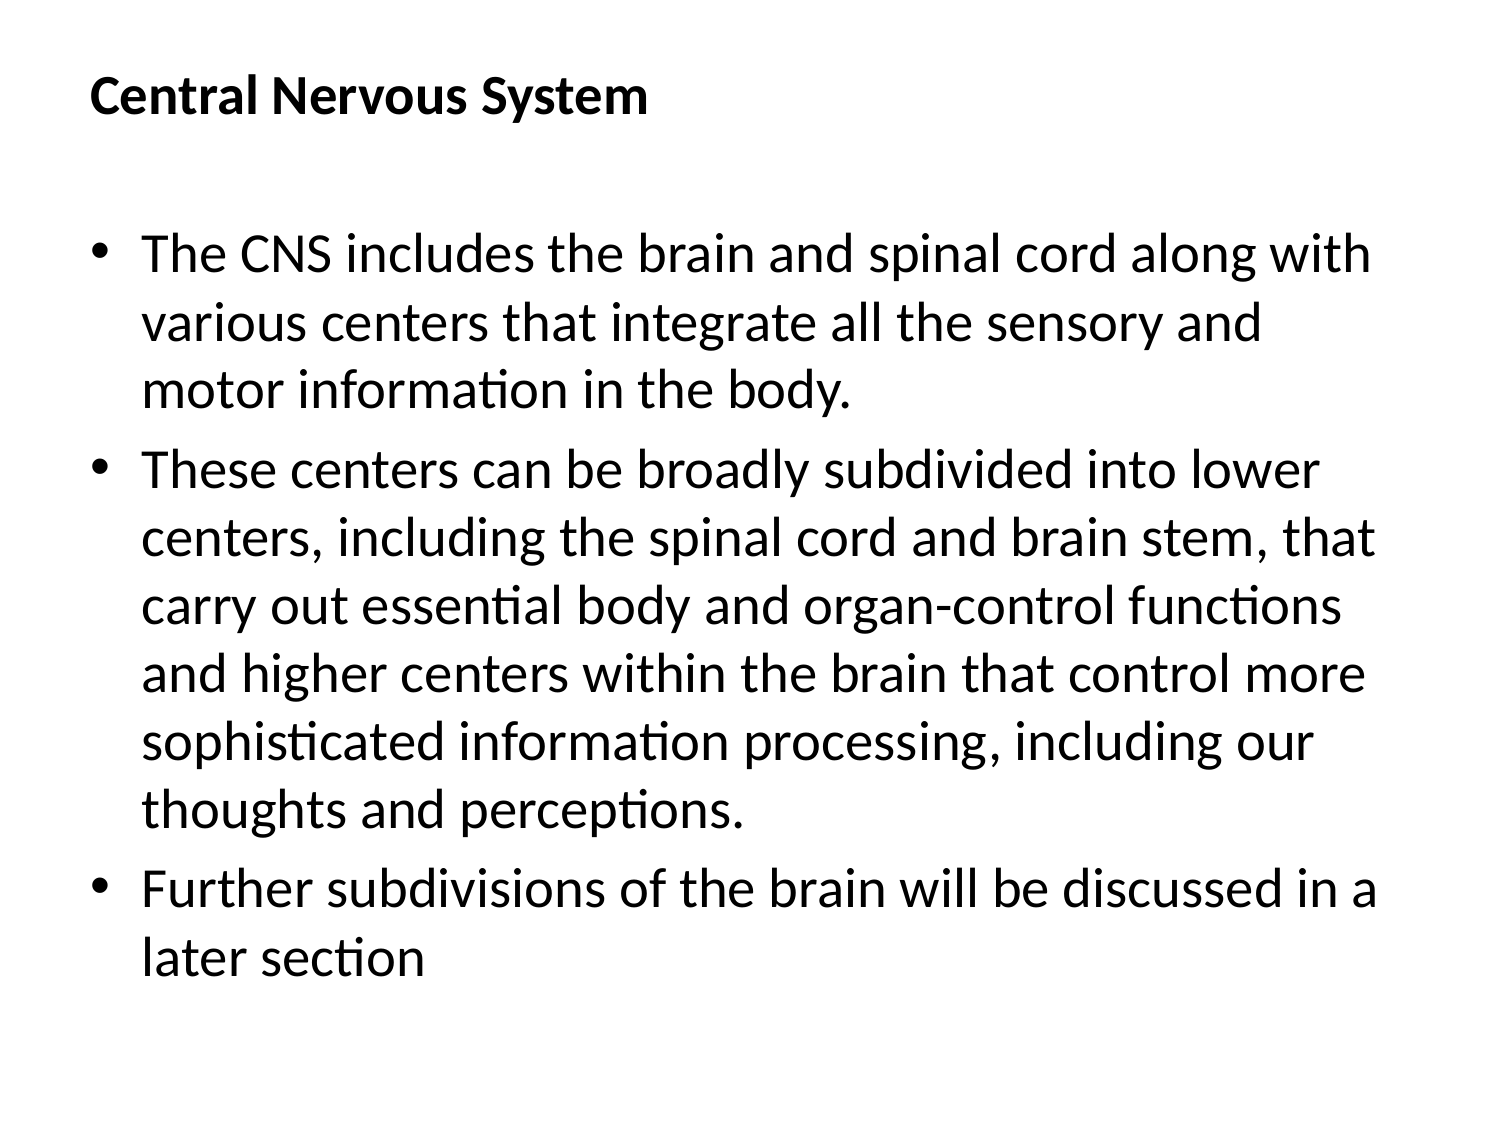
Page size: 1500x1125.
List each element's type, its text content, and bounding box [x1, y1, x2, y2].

list Central Nervous System The CNS includes the brain and spinal cord along with various centers that integrate all the sensory and motor information in the body. These centers can be broadly subdivided into lower centers, including the spinal cord and brain stem, that carry out essential body and organ-control functions and higher centers within the brain that control more sophisticated information processing, including our thoughts and perceptions. Further subdivisions of the brain will be discussed in a later section [75, 50, 1425, 1005]
